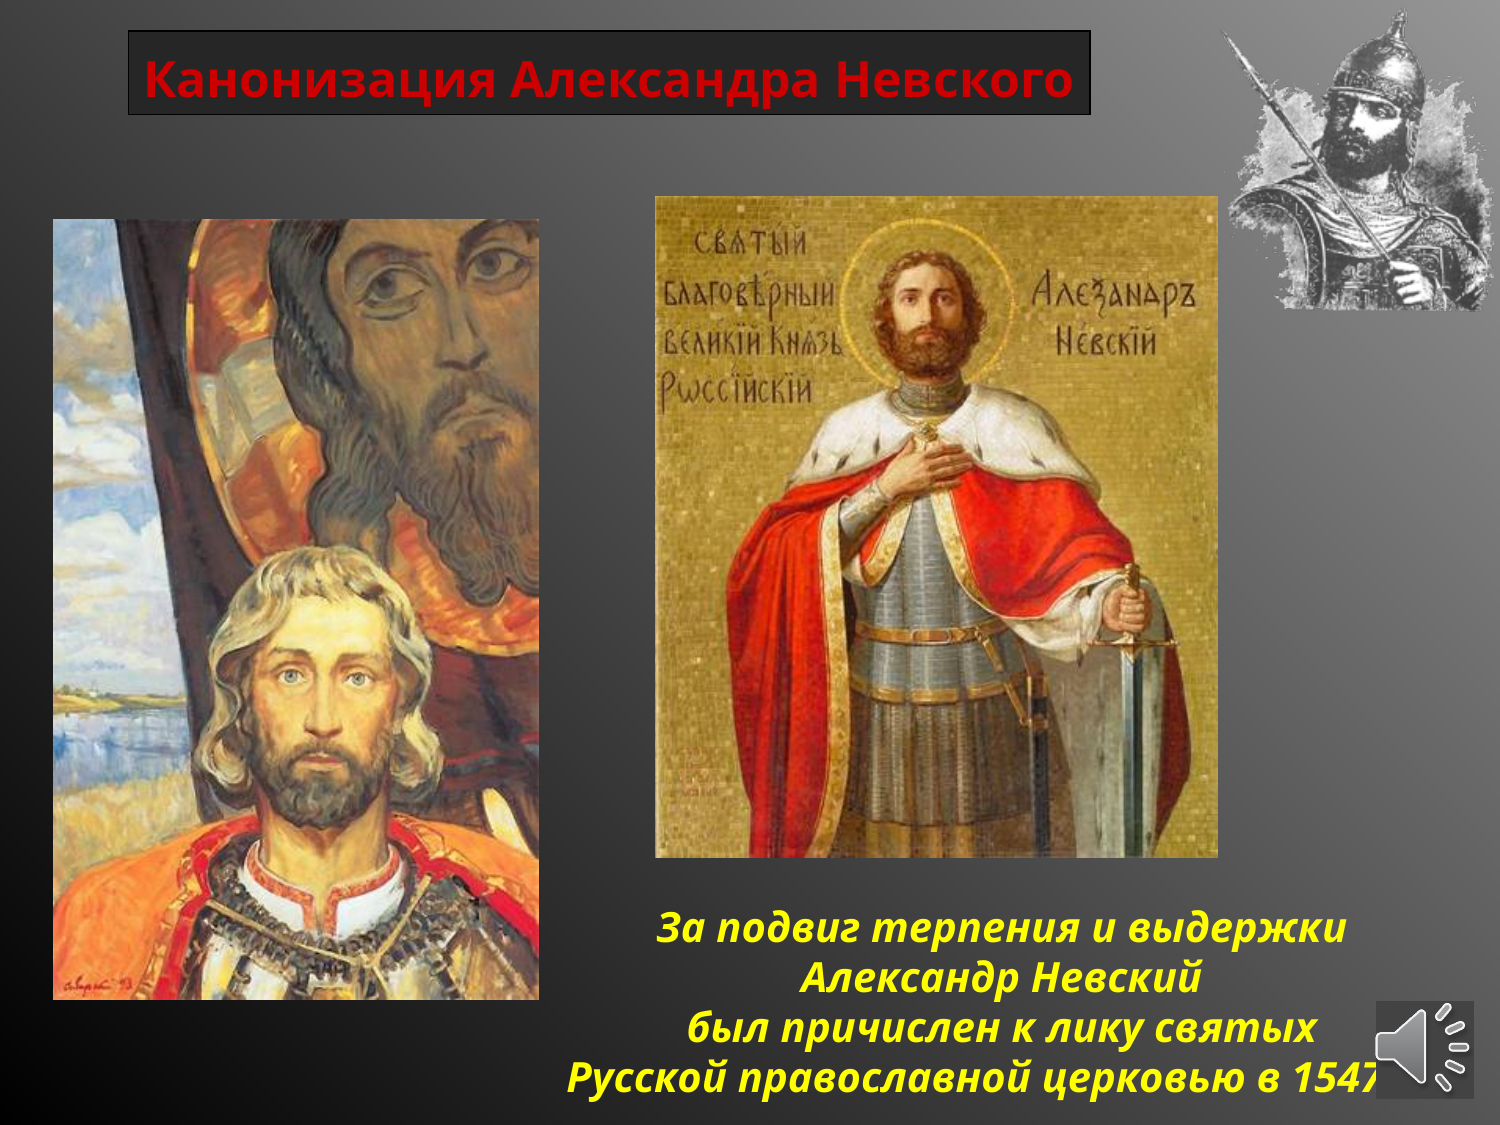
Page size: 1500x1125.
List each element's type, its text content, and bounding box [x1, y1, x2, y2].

text_box Канонизация Александра Невского [128, 30, 1090, 115]
picture [52, 219, 539, 1000]
picture [1374, 999, 1476, 1101]
picture [655, 0, 1494, 859]
text_box За подвиг терпения и выдержки Александр Невский был причислен к лику святых Русской православной церковью в 1547 г. [551, 893, 1453, 1108]
